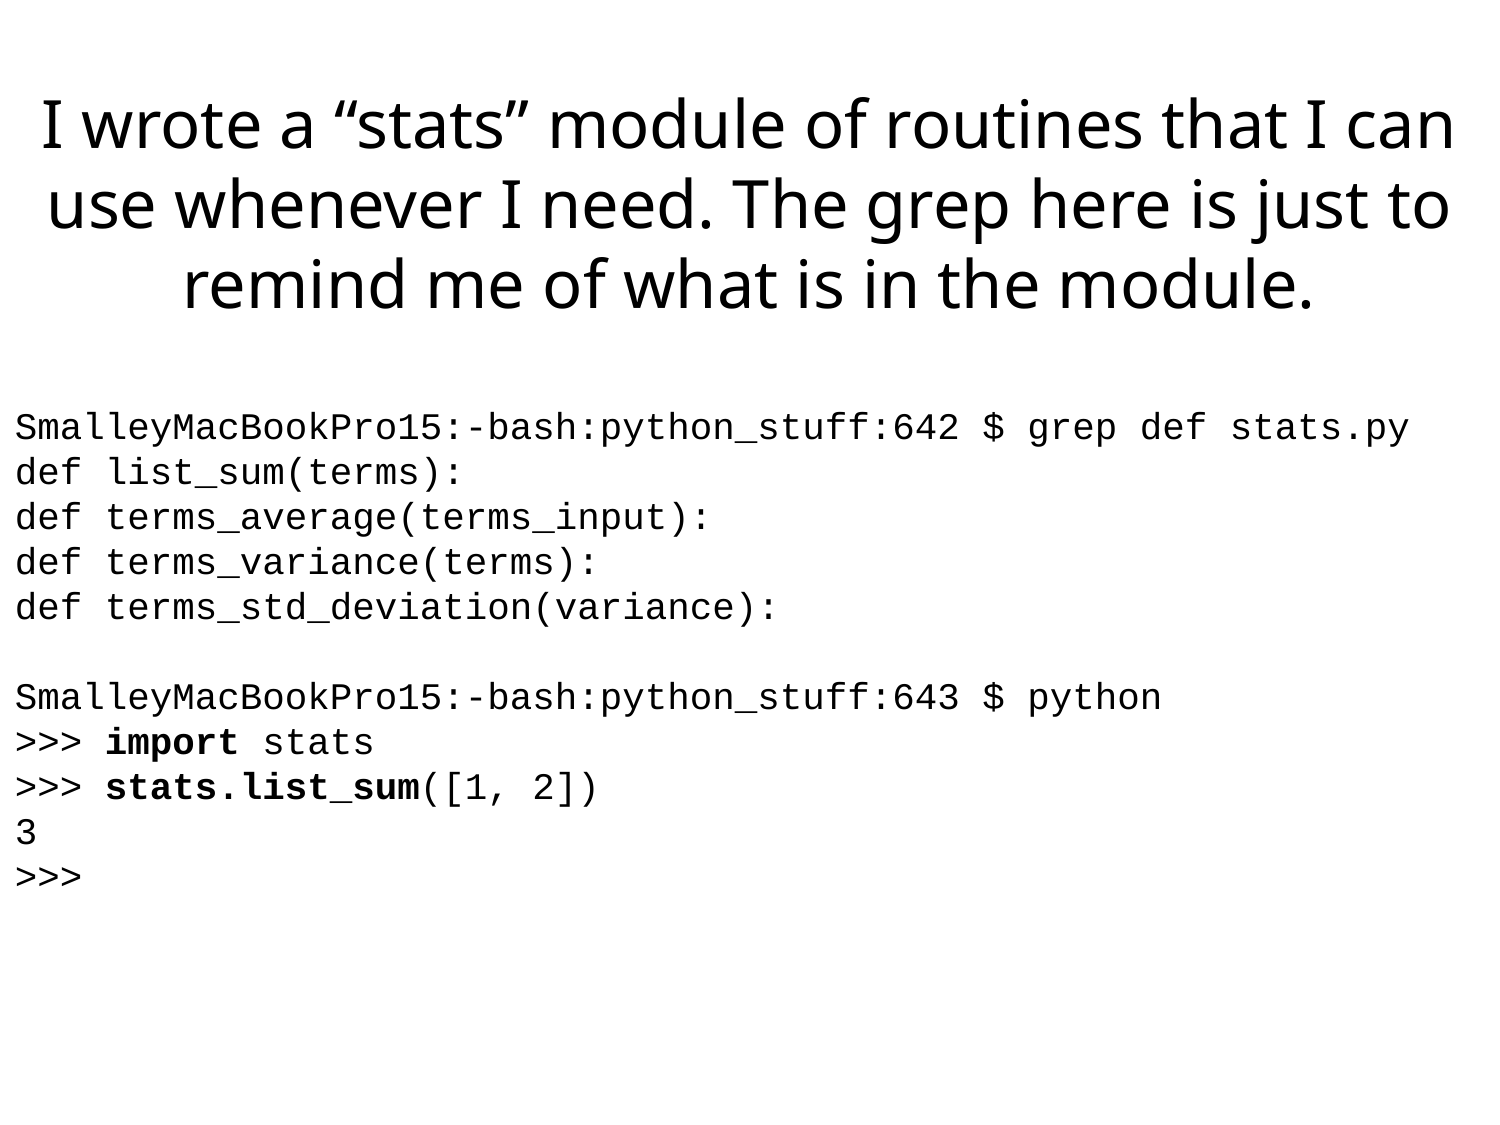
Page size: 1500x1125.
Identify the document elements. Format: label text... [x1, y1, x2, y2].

text_box I wrote a “stats” module of routines that I can use whenever I need. The grep here is just to remind me of what is in the module. SmalleyMacBookPro15:-bash:python_stuff:642 $ grep def stats.py def list_sum(terms): def terms_average(terms_input): def terms_variance(terms): def terms_std_deviation(variance): SmalleyMacBookPro15:-bash:python_stuff:643 $ python >>> import stats >>> stats.list_sum([1, 2]) 3 >>> [0, 74, 1500, 905]
